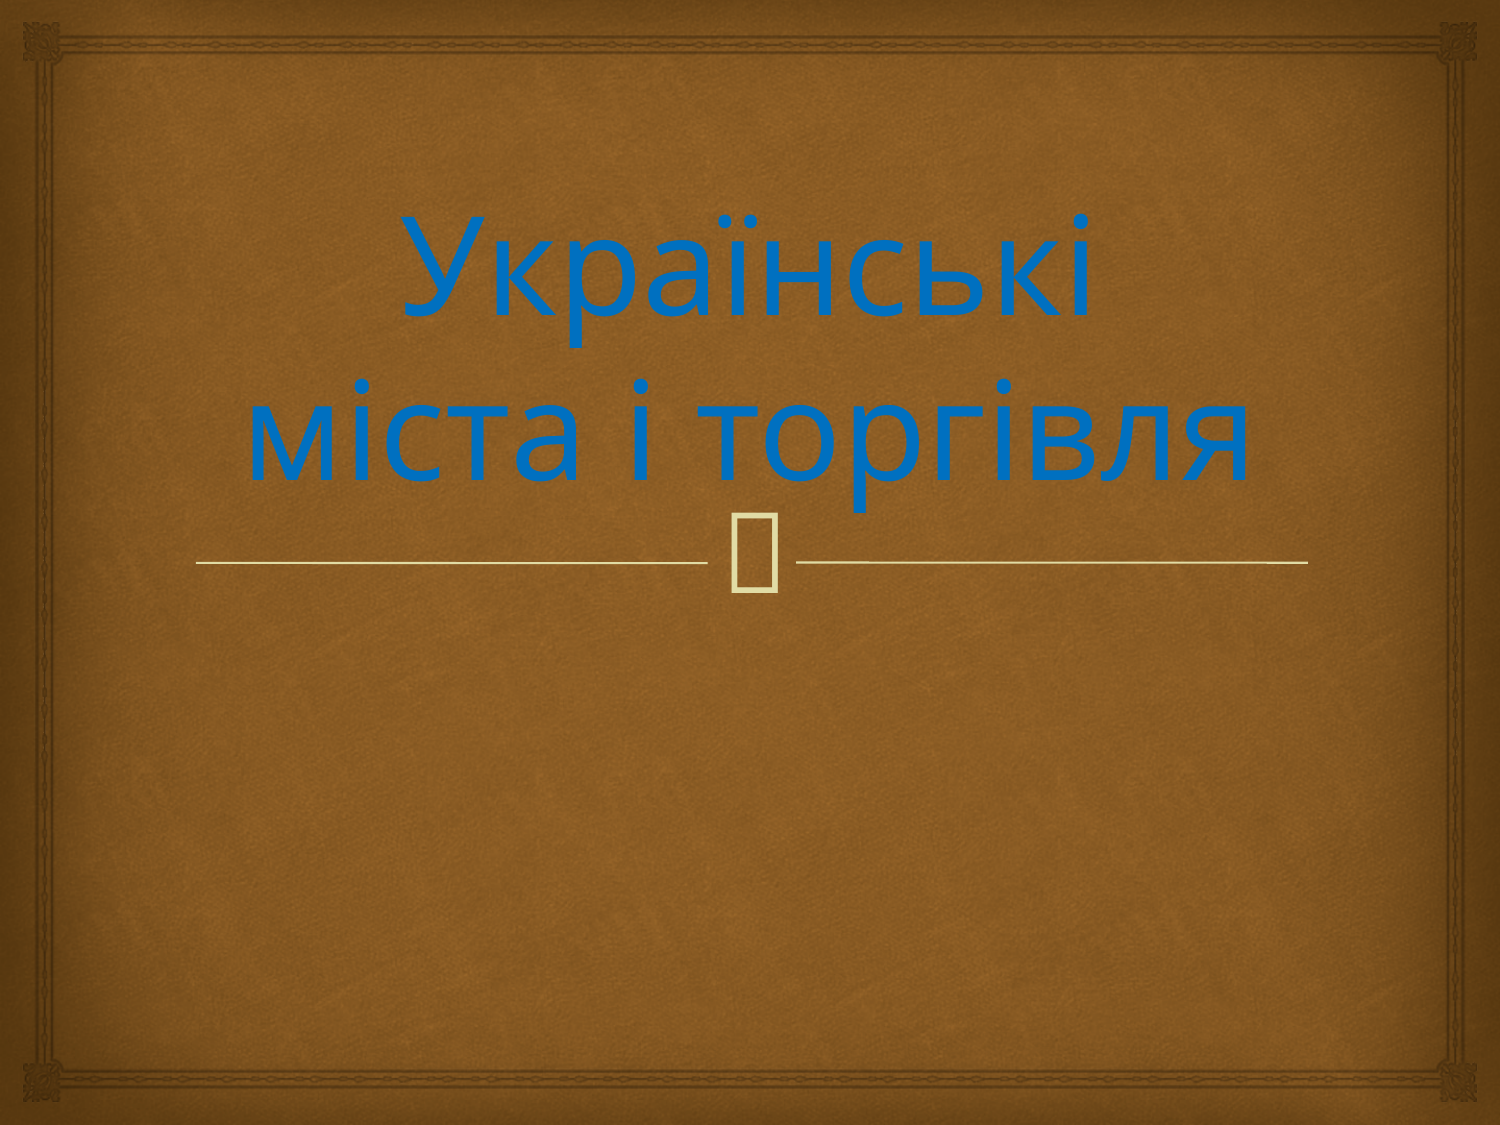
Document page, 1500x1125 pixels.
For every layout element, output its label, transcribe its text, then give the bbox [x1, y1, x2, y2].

picture [0, 0, 1500, 1125]
title Українські міста і торгівля [194, 160, 1306, 516]
